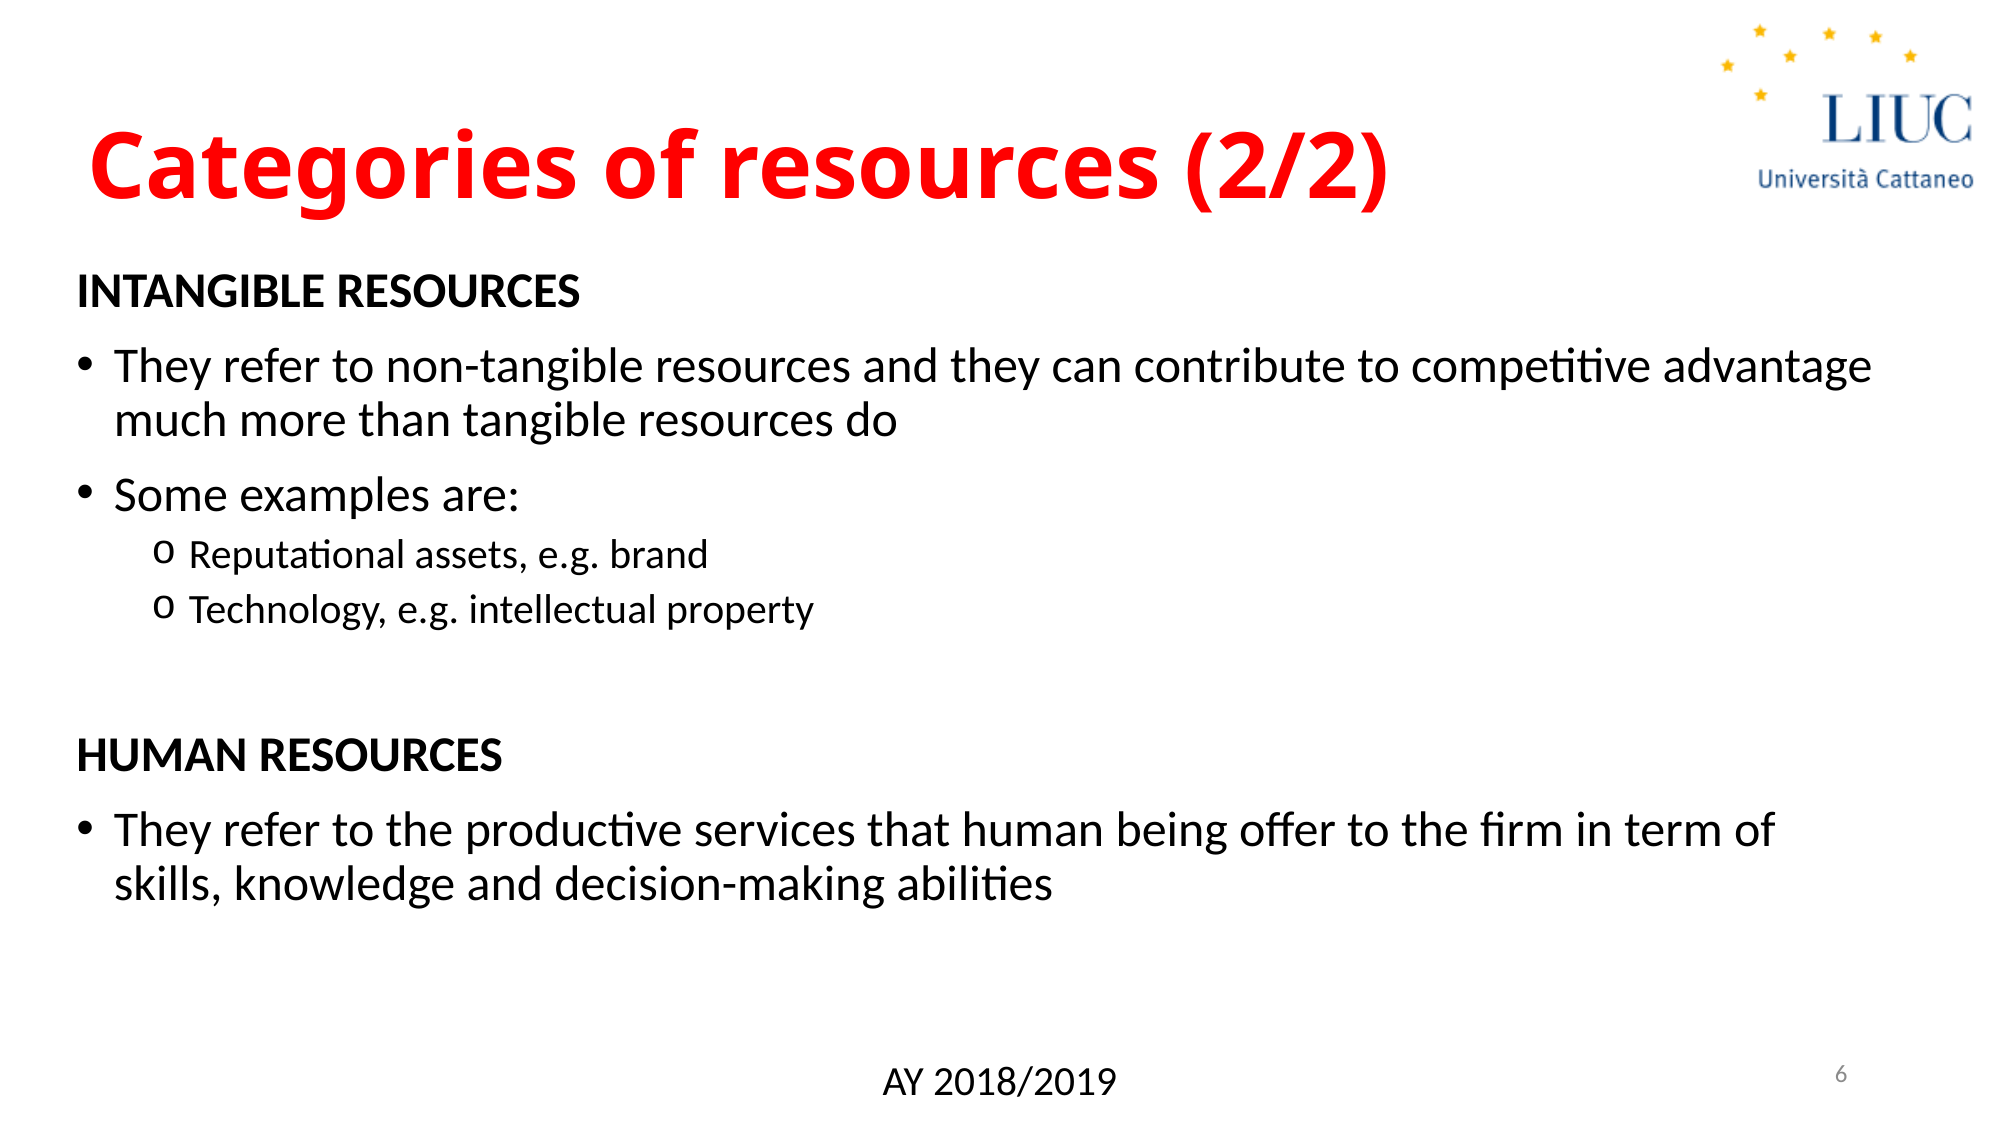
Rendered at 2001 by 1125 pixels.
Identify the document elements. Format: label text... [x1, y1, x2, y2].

list INTANGIBLE RESOURCES They refer to non-tangible resources and they can contribute to competitive advantage much more than tangible resources do Some examples are: Reputational assets, e.g. brand Technology, e.g. intellectual property HUMAN RESOURCES They refer to the productive services that human being offer to the firm in term of skills, knowledge and decision-making abilities [61, 256, 1907, 1034]
text_box AY 2018/2019 [249, 1052, 1750, 1113]
title Categories of resources (2/2) [72, 59, 1863, 256]
slide_number 6 [1412, 1042, 1863, 1103]
picture [1696, 0, 2000, 210]
